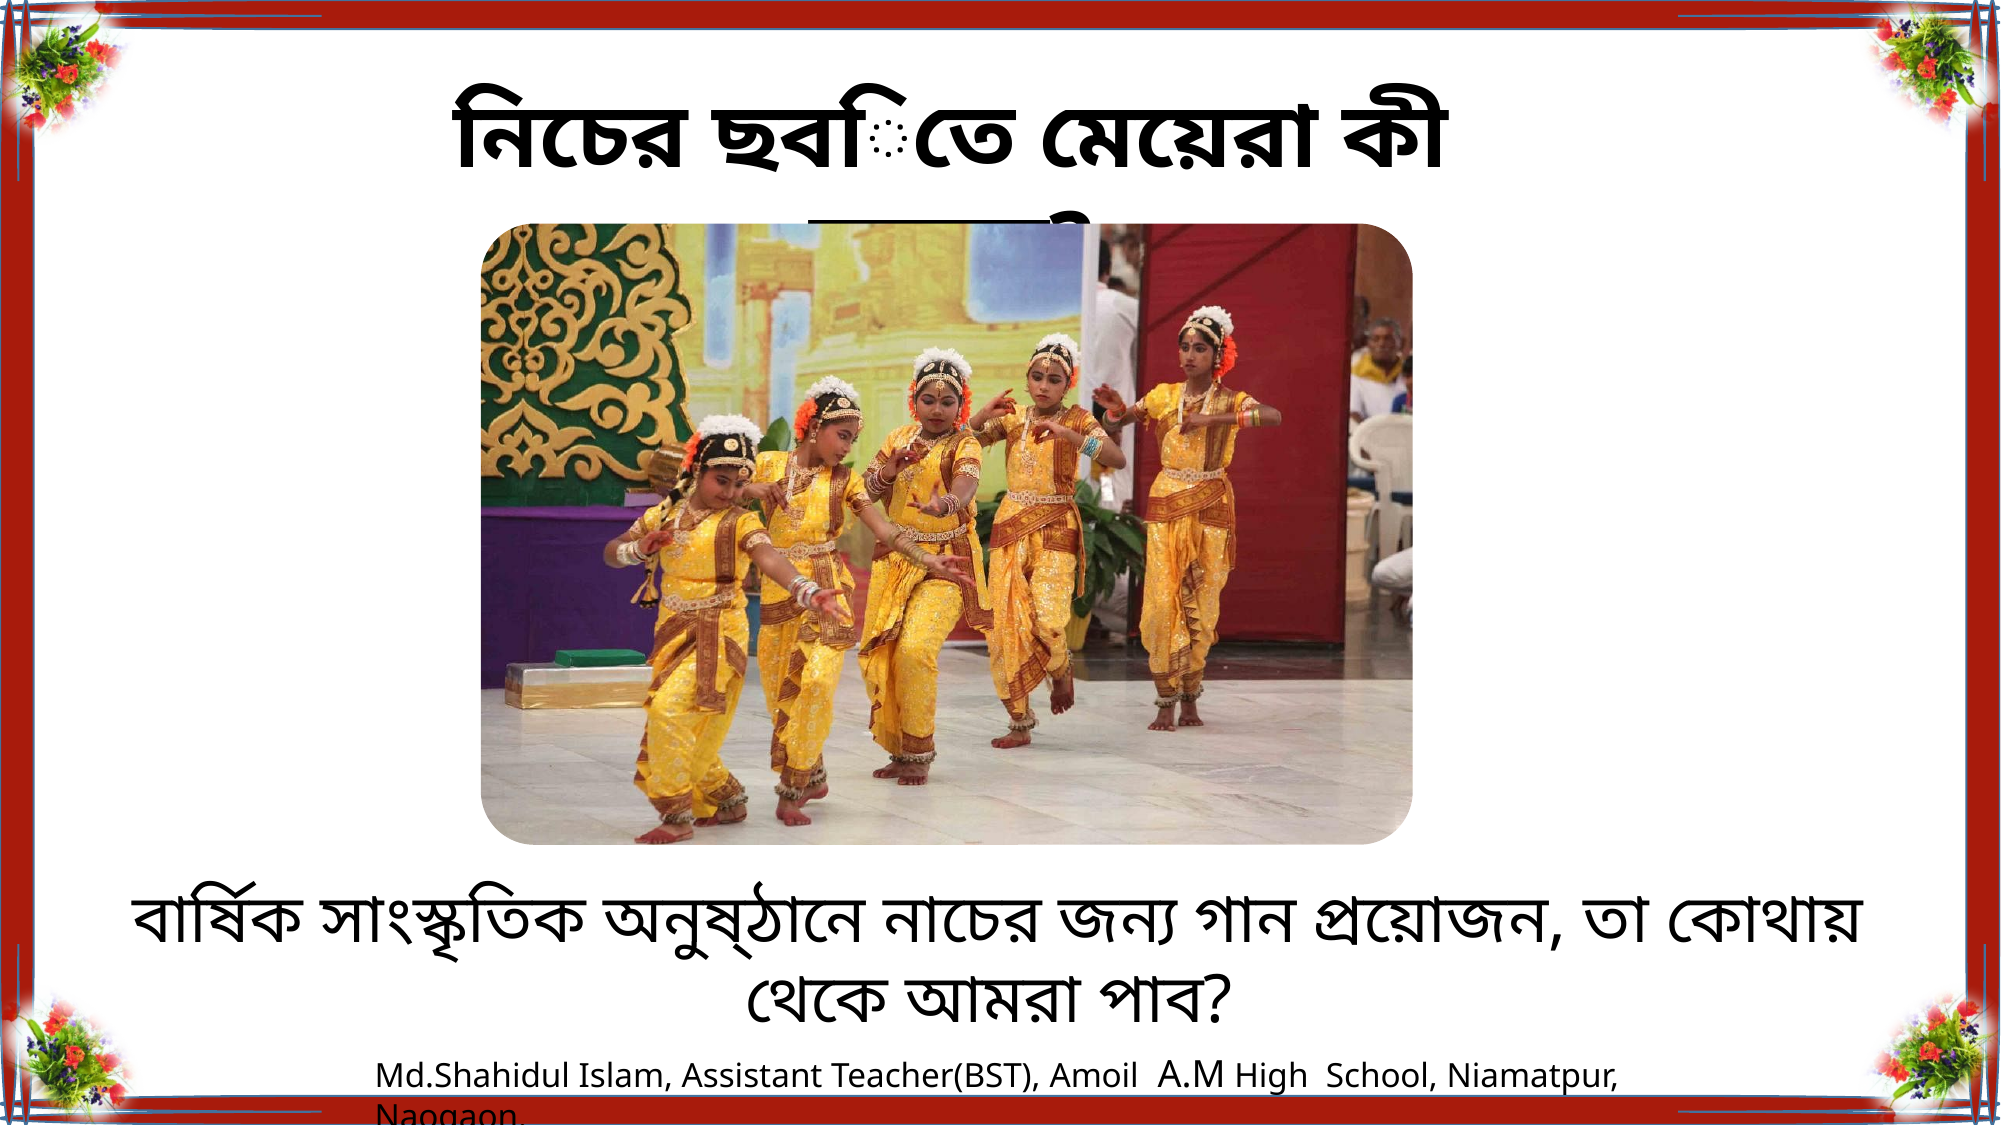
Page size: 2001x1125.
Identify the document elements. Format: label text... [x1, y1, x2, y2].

text_box বার্ষিক সাংস্কৃতিক অনুষ্ঠানে নাচের জন্য গান প্রয়োজন, তা কোথায় থেকে আমরা পাব? [99, 868, 1896, 1044]
picture [1884, 1006, 1987, 1111]
picture [15, 1008, 118, 1111]
text_box নিচের ছবিতে মেয়েরা কী করছে? [379, 68, 1523, 304]
picture [15, 11, 110, 122]
picture [1883, 16, 1988, 116]
picture [480, 223, 1413, 845]
